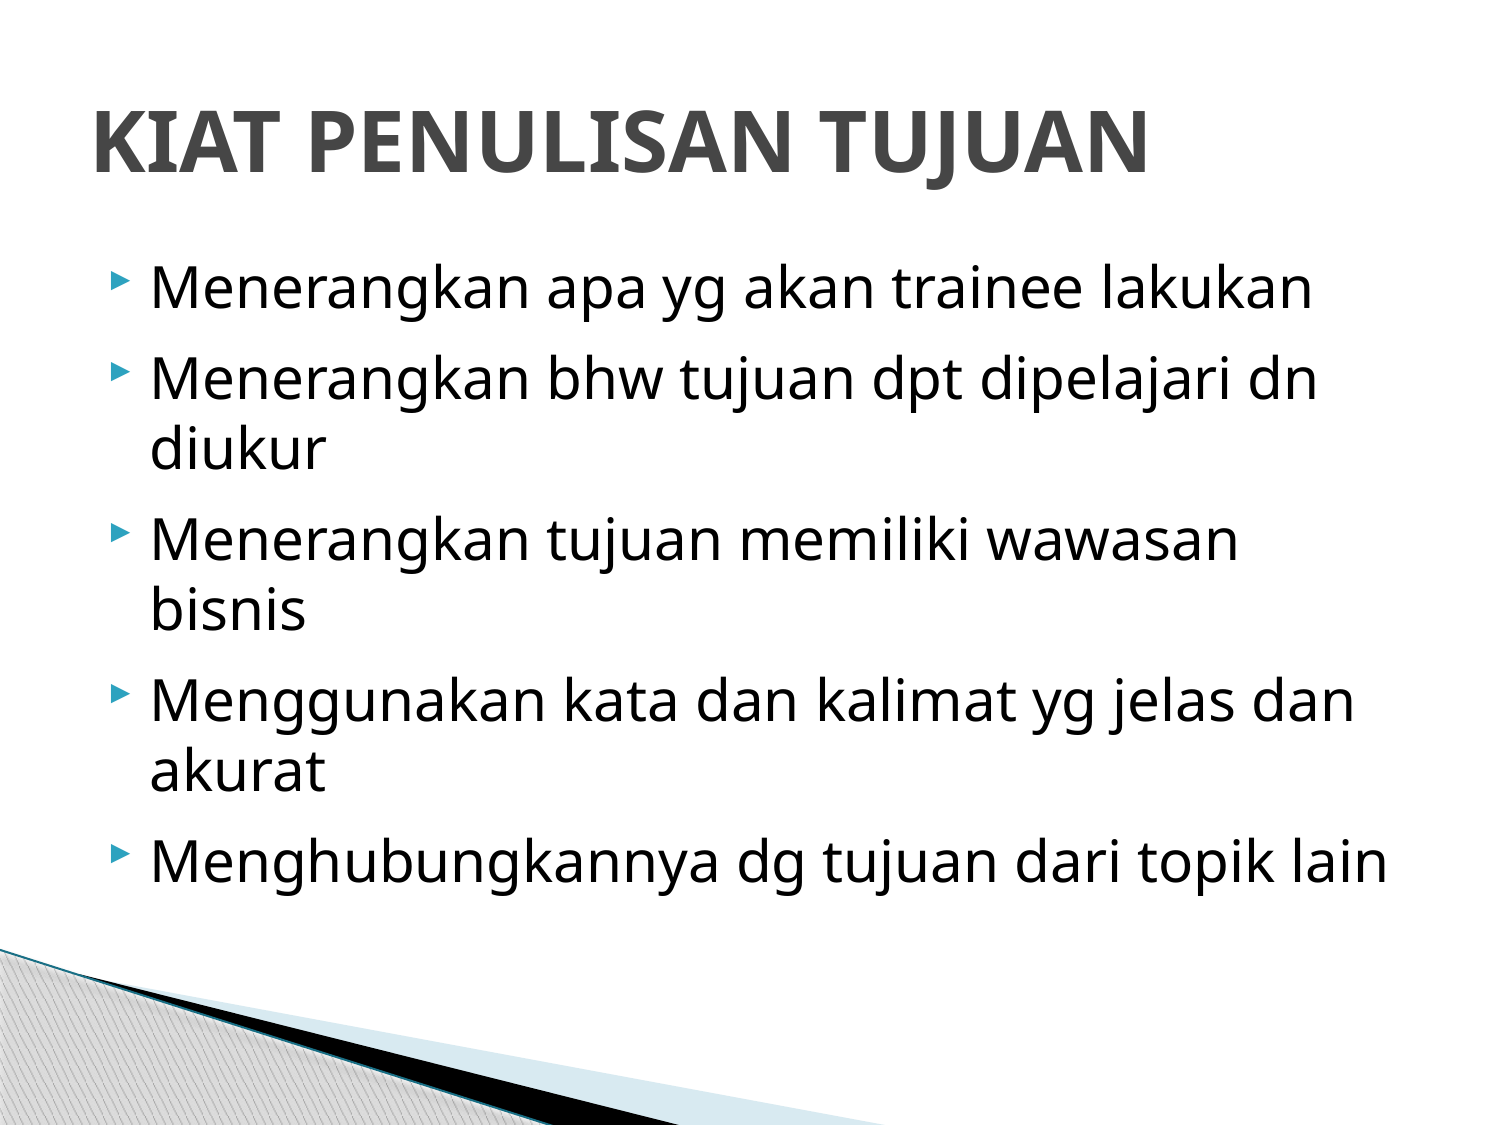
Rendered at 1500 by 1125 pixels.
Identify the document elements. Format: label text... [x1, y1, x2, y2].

title KIAT PENULISAN TUJUAN [75, 45, 1425, 233]
list Menerangkan apa yg akan trainee lakukan Menerangkan bhw tujuan dpt dipelajari dn diukur Menerangkan tujuan memiliki wawasan bisnis Menggunakan kata dan kalimat yg jelas dan akurat Menghubungkannya dg tujuan dari topik lain [75, 243, 1425, 986]
